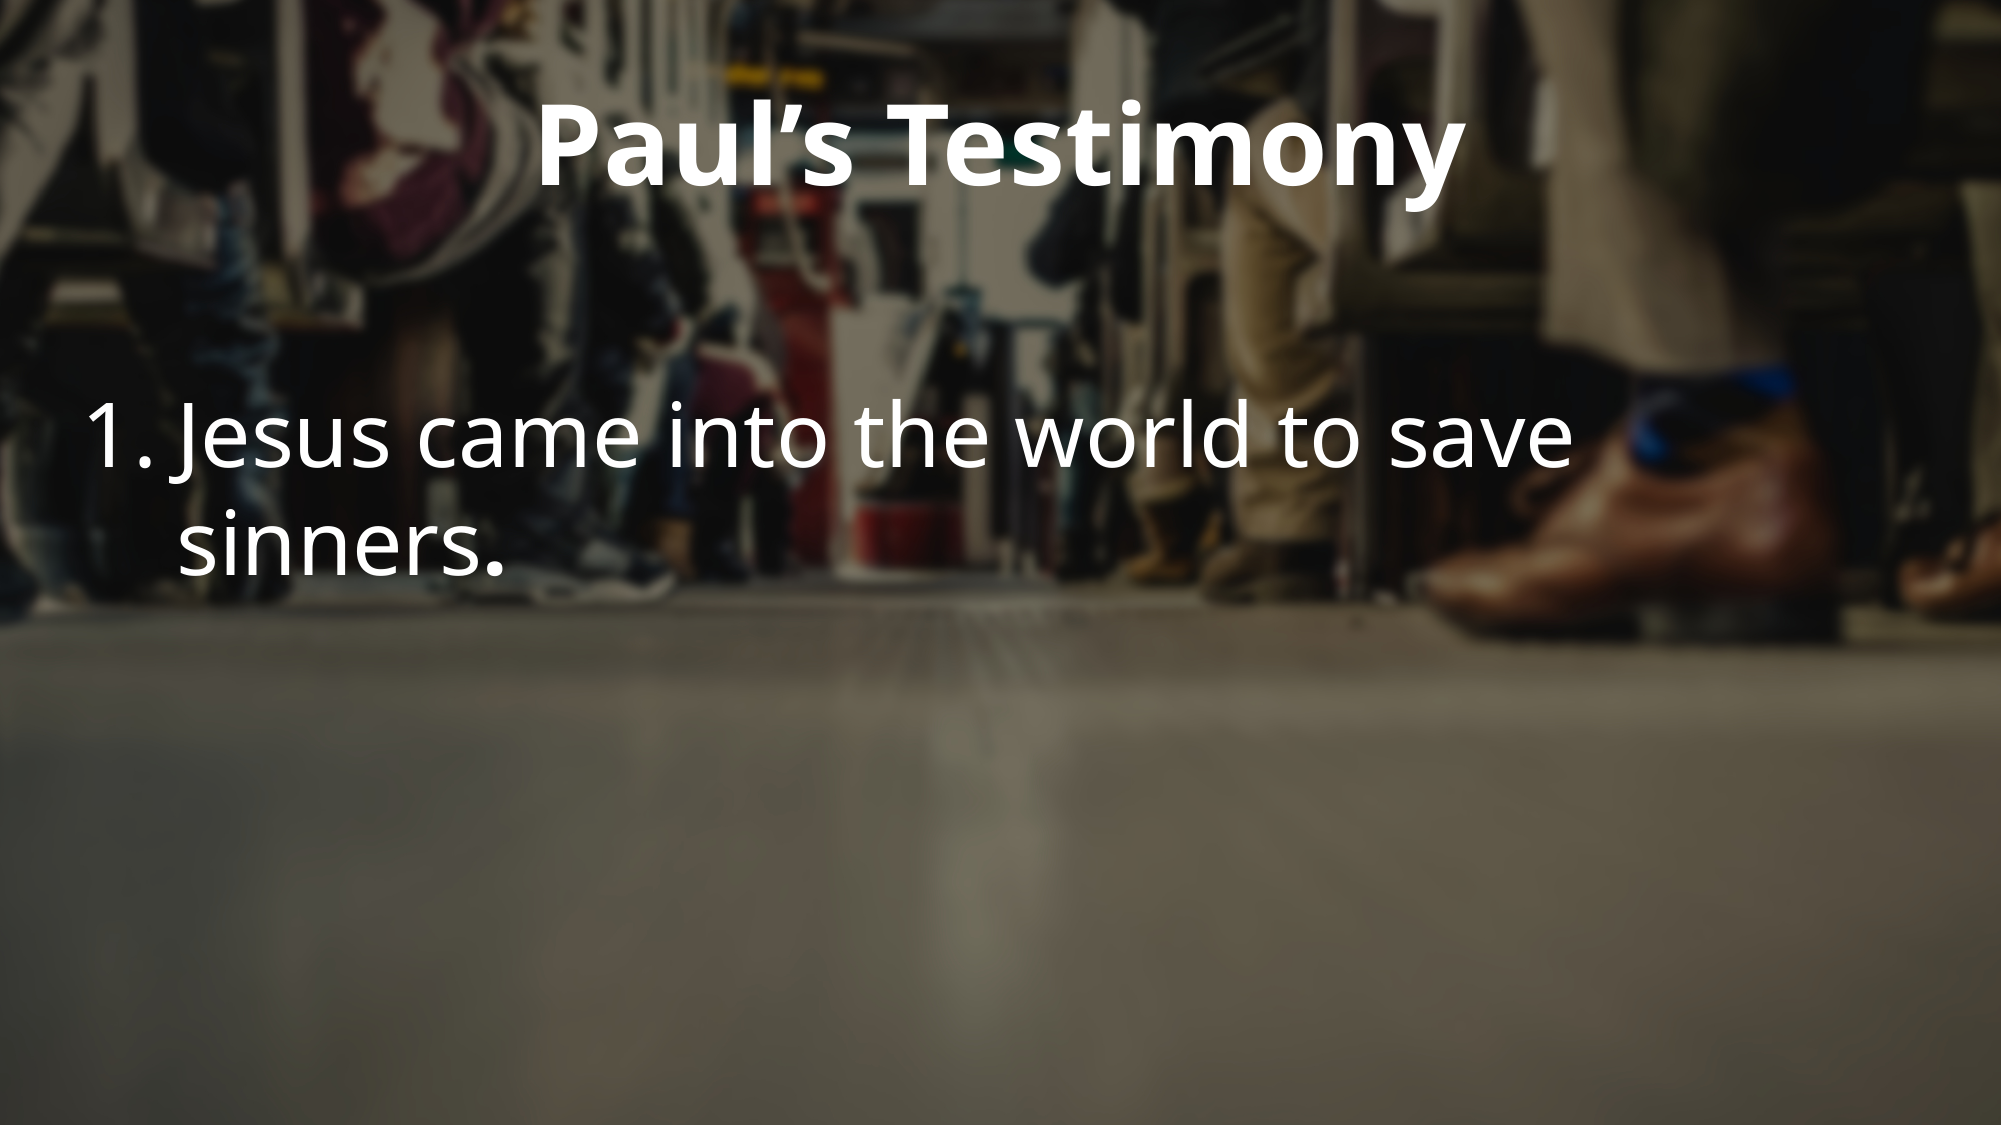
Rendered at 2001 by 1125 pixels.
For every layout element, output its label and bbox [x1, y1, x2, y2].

text_box [0, 0, 2000, 1125]
